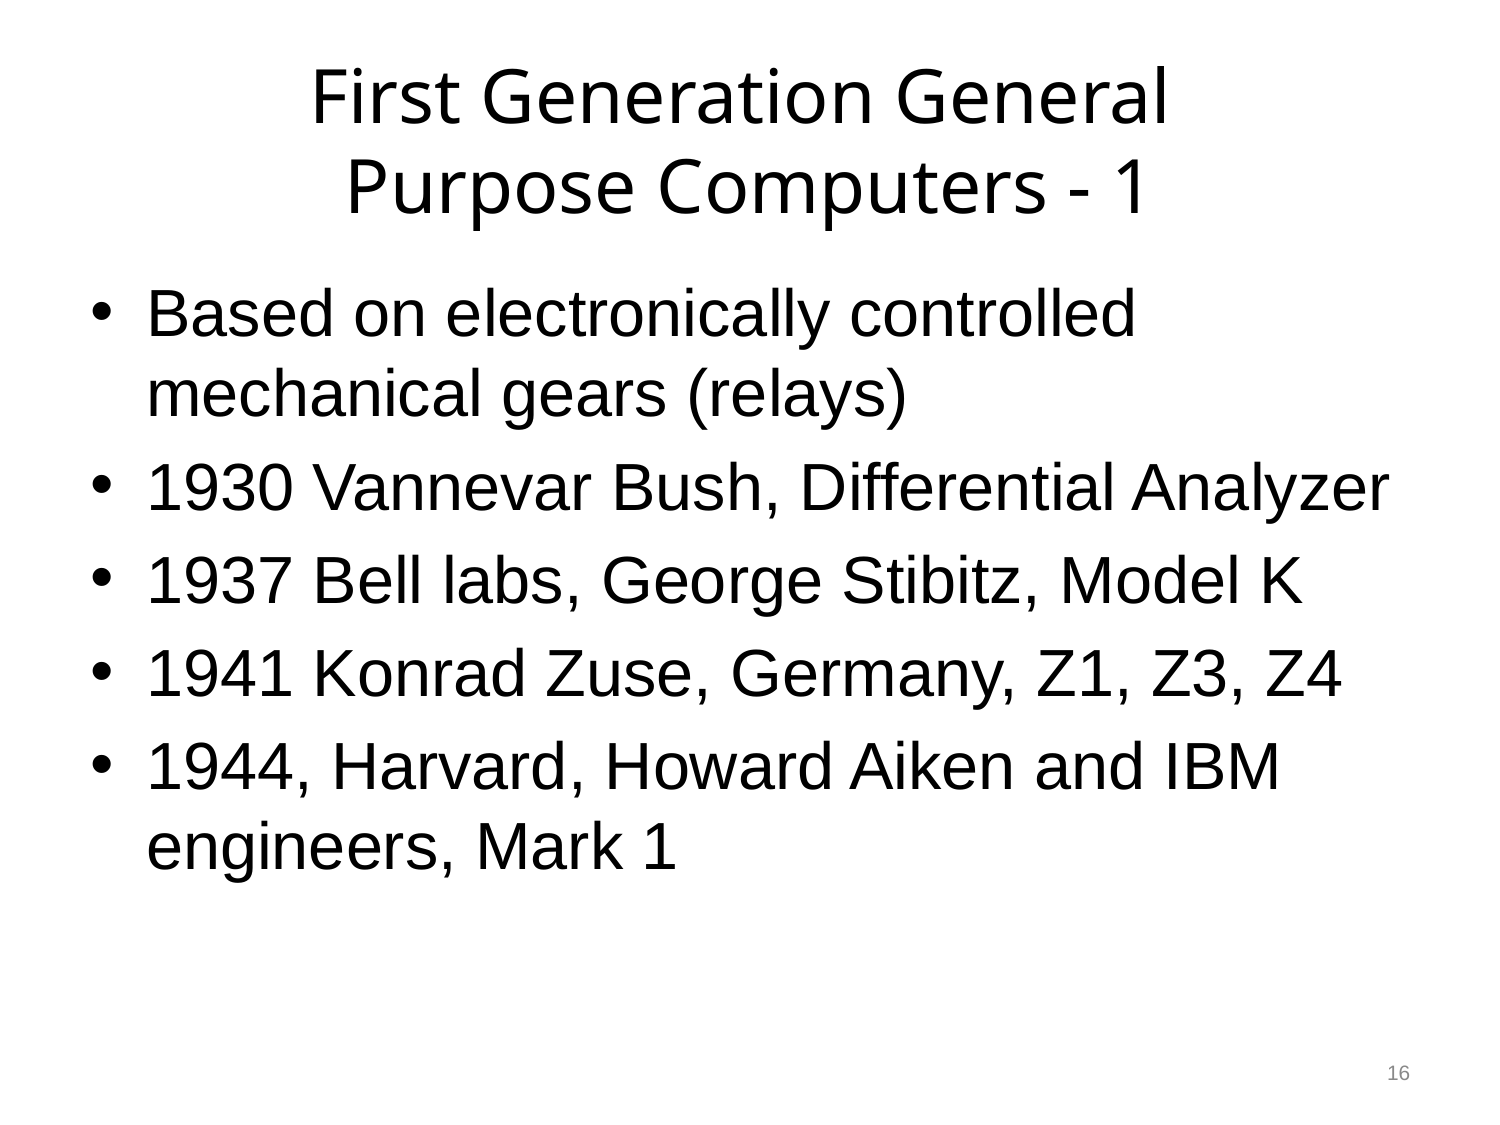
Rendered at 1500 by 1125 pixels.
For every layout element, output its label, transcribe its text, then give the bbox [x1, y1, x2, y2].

title First Generation General Purpose Computers - 1 [75, 45, 1425, 233]
list Based on electronically controlled mechanical gears (relays) 1930 Vannevar Bush, Differential Analyzer 1937 Bell labs, George Stibitz, Model K 1941 Konrad Zuse, Germany, Z1, Z3, Z4 1944, Harvard, Howard Aiken and IBM engineers, Mark 1 [75, 262, 1425, 1013]
slide_number 16 [1341, 1027, 1425, 1118]
